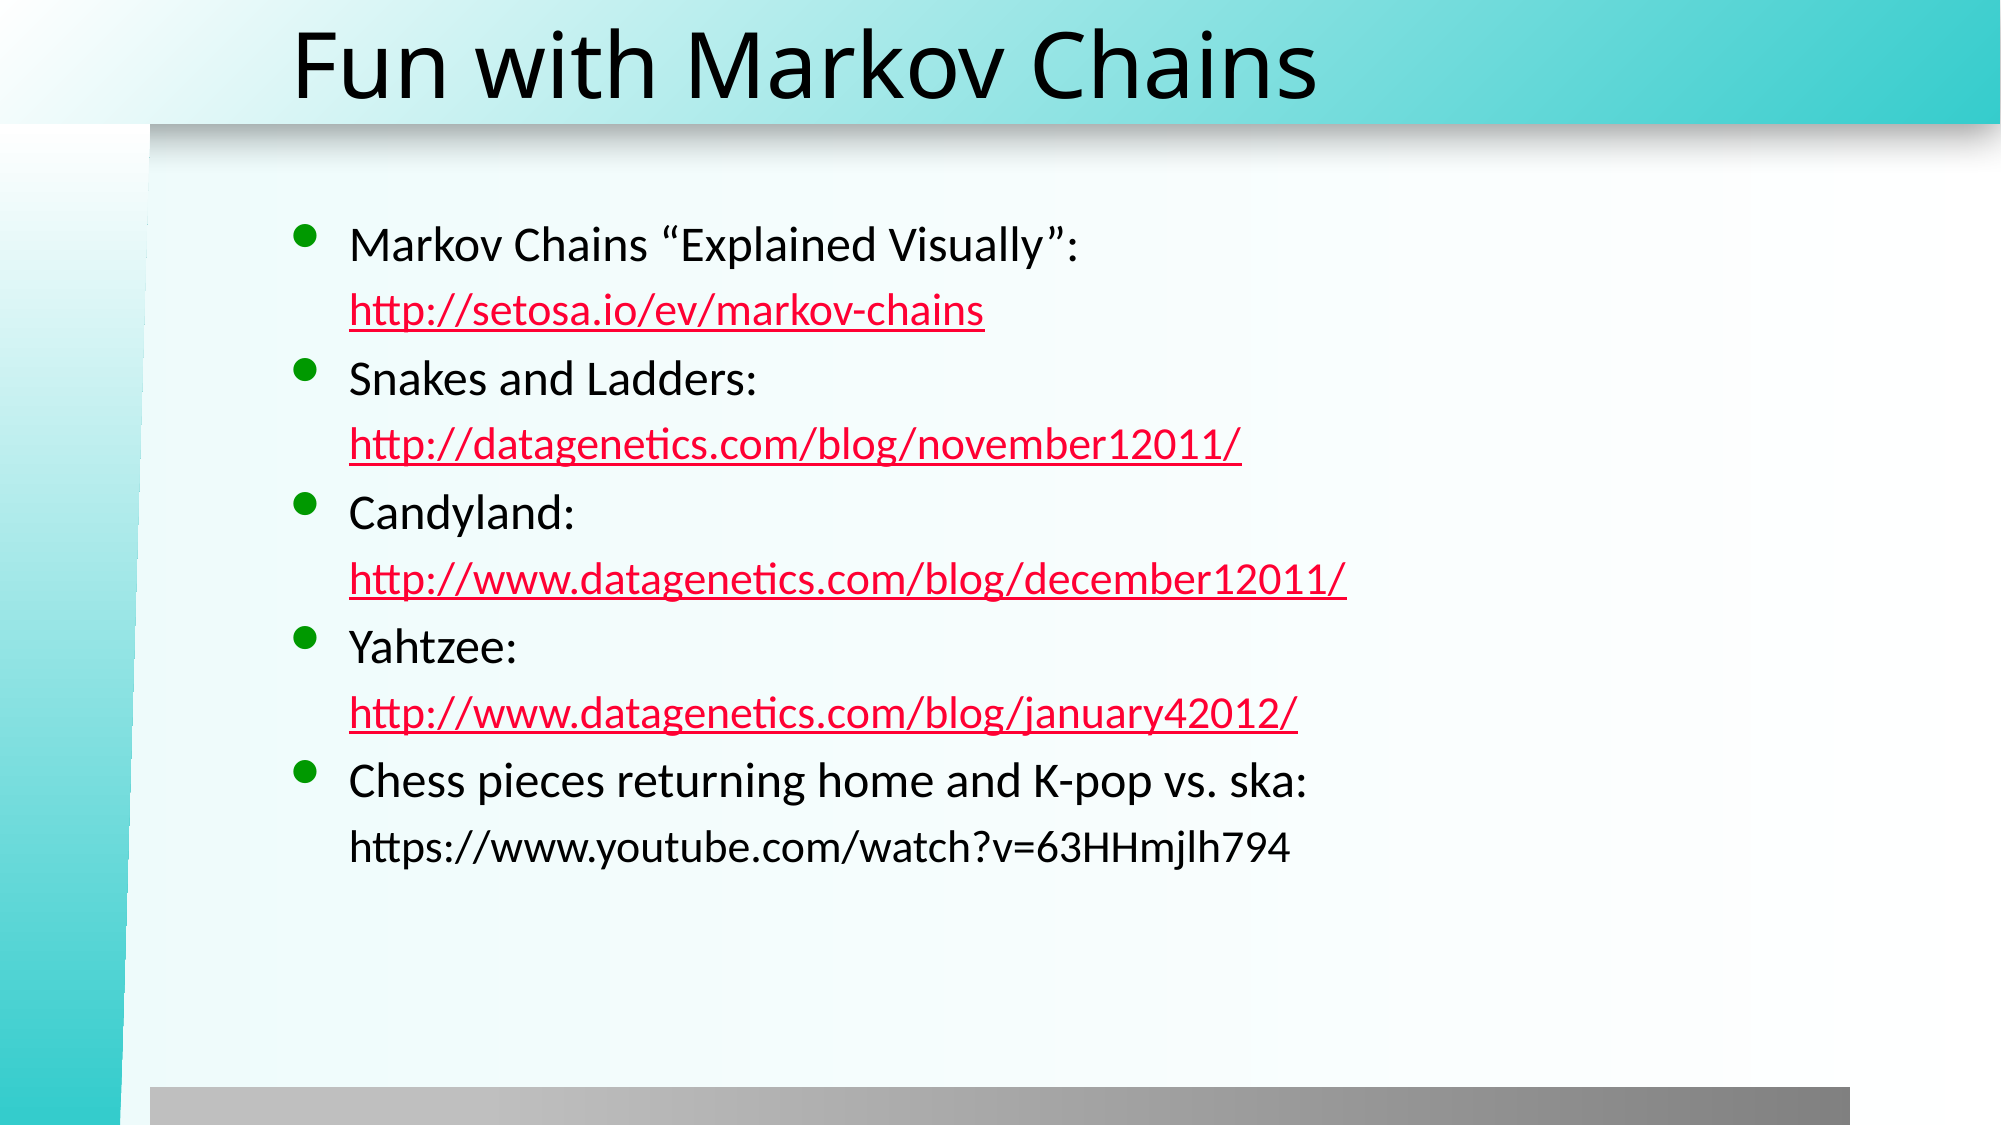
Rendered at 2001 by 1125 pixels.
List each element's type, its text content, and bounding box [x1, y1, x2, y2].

title Fun with Markov Chains [274, 0, 2000, 125]
list Markov Chains “Explained Visually”: http://setosa.io/ev/markov-chains Snakes and Ladders: http://datagenetics.com/blog/november12011/ Candyland: http://www.datagenetics.com/blog/december12011/ Yahtzee: http://www.datagenetics.com/blog/january42012/ Chess pieces returning home and K-pop vs. ska: https://www.youtube.com/watch?v=63HHmjlh794 [274, 203, 1851, 1073]
